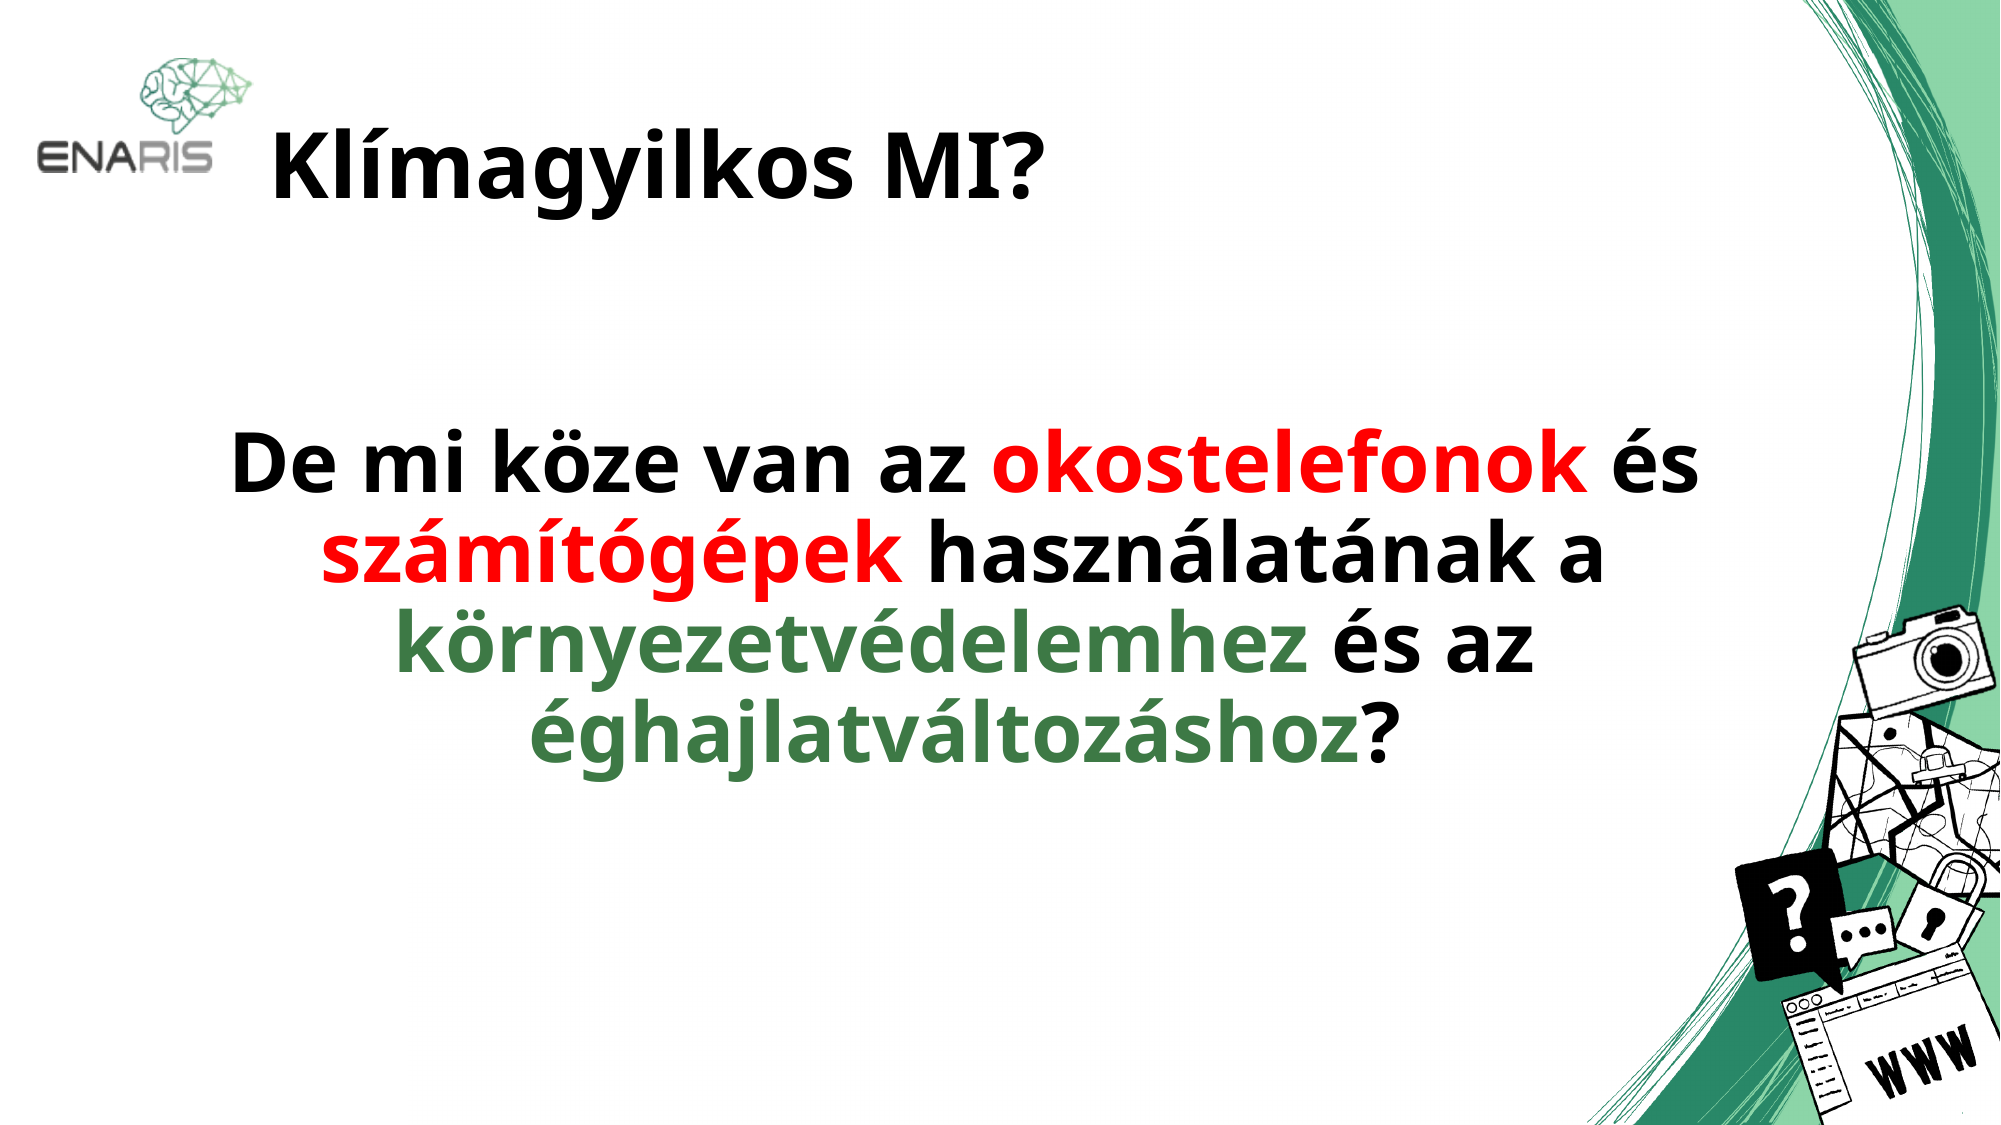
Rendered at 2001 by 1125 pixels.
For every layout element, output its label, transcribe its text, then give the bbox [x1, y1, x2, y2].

title Klímagyilkos MI? [253, 59, 1863, 278]
picture [408, 0, 2000, 1125]
list De mi köze van az okostelefonok és számítógépek használatának a környezetvédelemhez és az éghajlatváltozáshoz? [169, 413, 1760, 880]
picture [37, 58, 254, 173]
